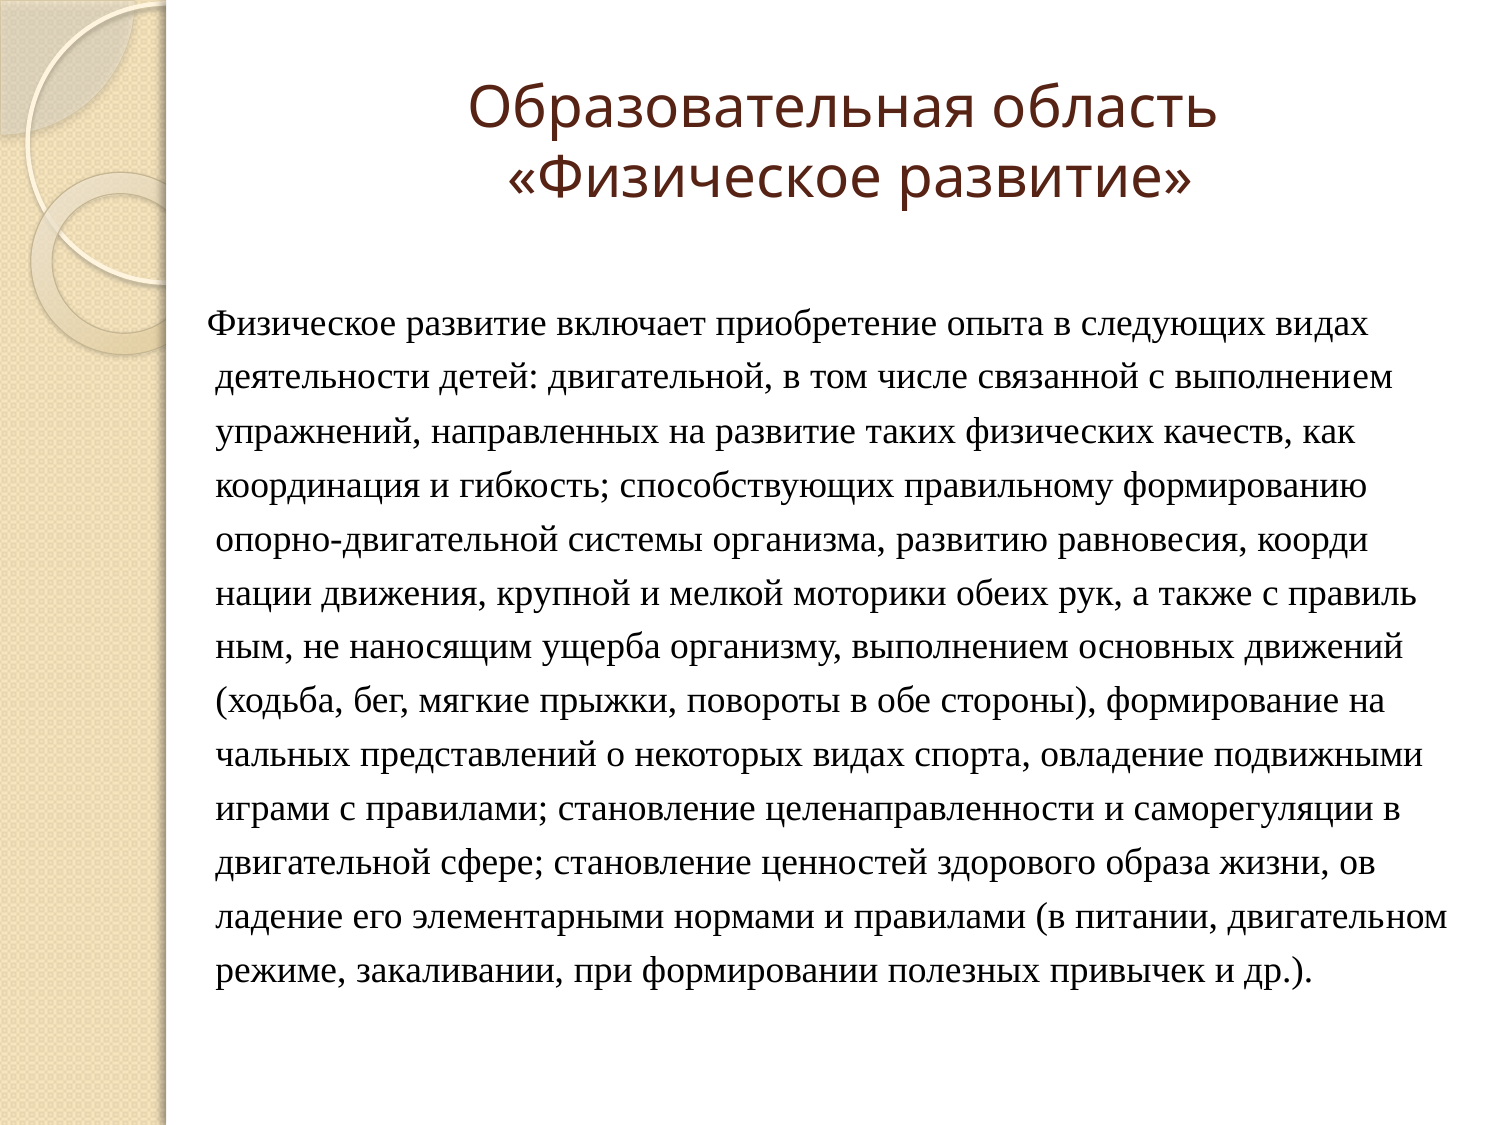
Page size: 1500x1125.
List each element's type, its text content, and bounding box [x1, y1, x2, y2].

list Физическое развитие включает приобретение опыта в следующих ви­дах деятельности детей: двигательной, в том числе связанной с выполнени­ем упражнений, направленных на развитие таких физических качеств, как координация и гибкость; способствующих правильному формированию опорно-двигательной системы организма, развитию равновесия, коорди­нации движения, крупной и мелкой моторики обеих рук, а также с правиль­ным, не наносящим ущерба организму, выполнением основных движений (ходьба, бег, мягкие прыжки, повороты в обе стороны), формирование на­чальных представлений о некоторых видах спорта, овладение подвижными играми с правилами; становление целенаправленности и саморегуляции в двигательной сфере; становление ценностей здорового образа жизни, ов­ладение его элементарными нормами и правилами (в питании, двигатель­ном режиме, закаливании, при формировании полезных привычек и др.). [140, 281, 1466, 1067]
title Образовательная область «Физическое развитие» [235, 45, 1466, 233]
